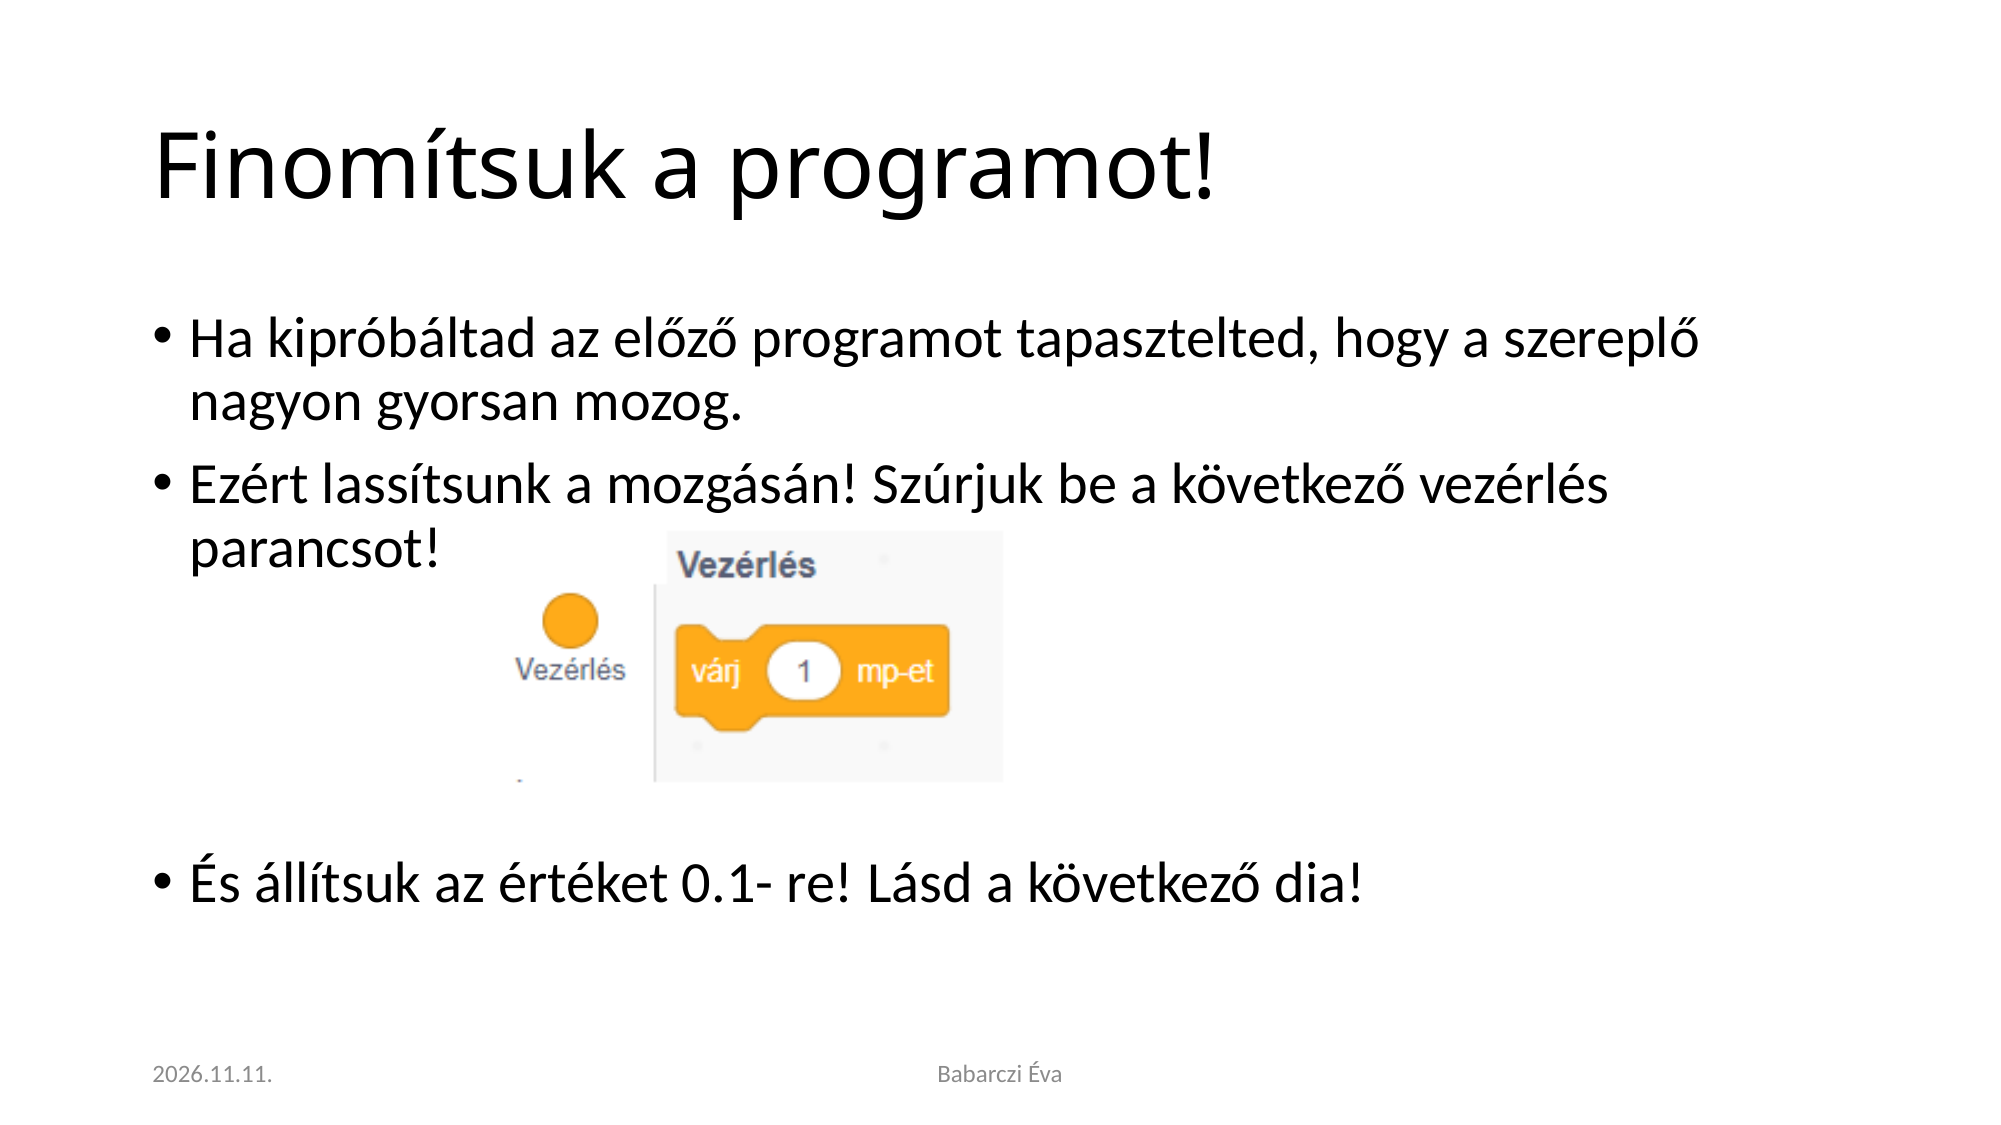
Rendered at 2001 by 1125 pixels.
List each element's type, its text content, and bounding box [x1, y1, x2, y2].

title Finomítsuk a programot! [137, 59, 1863, 278]
list Ha kipróbáltad az előző programot tapasztelted, hogy a szereplő nagyon gyorsan mozog. Ezért lassítsunk a mozgásán! Szúrjuk be a következő vezérlés parancsot! És állítsuk az értéket 0.1- re! Lásd a következő dia! [137, 299, 1863, 1014]
slide_number 2023. 07. 12. [137, 1042, 588, 1103]
picture [501, 516, 1088, 847]
footer Babarczi Éva [662, 1042, 1338, 1103]
